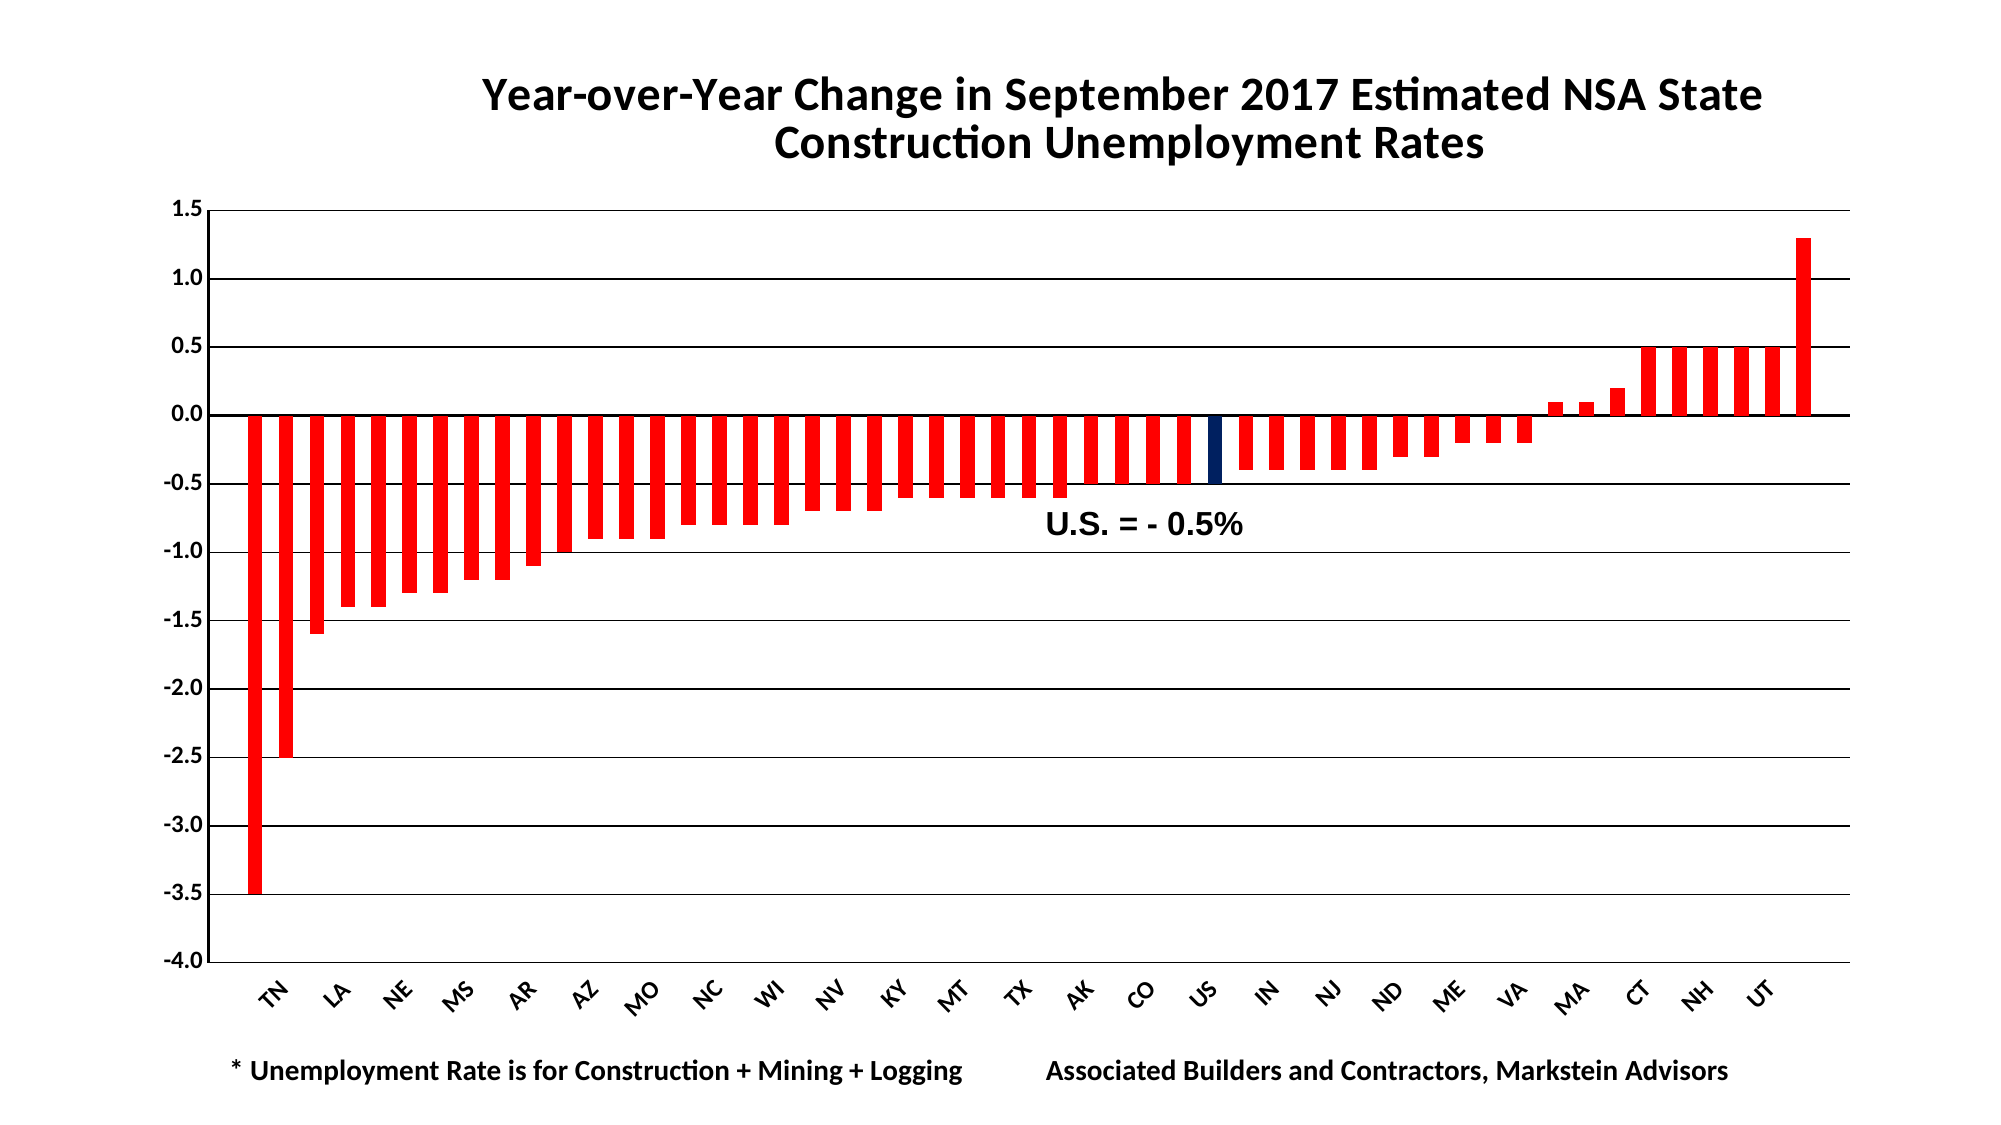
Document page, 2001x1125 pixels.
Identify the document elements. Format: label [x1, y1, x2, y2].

chart [136, 34, 1863, 1125]
